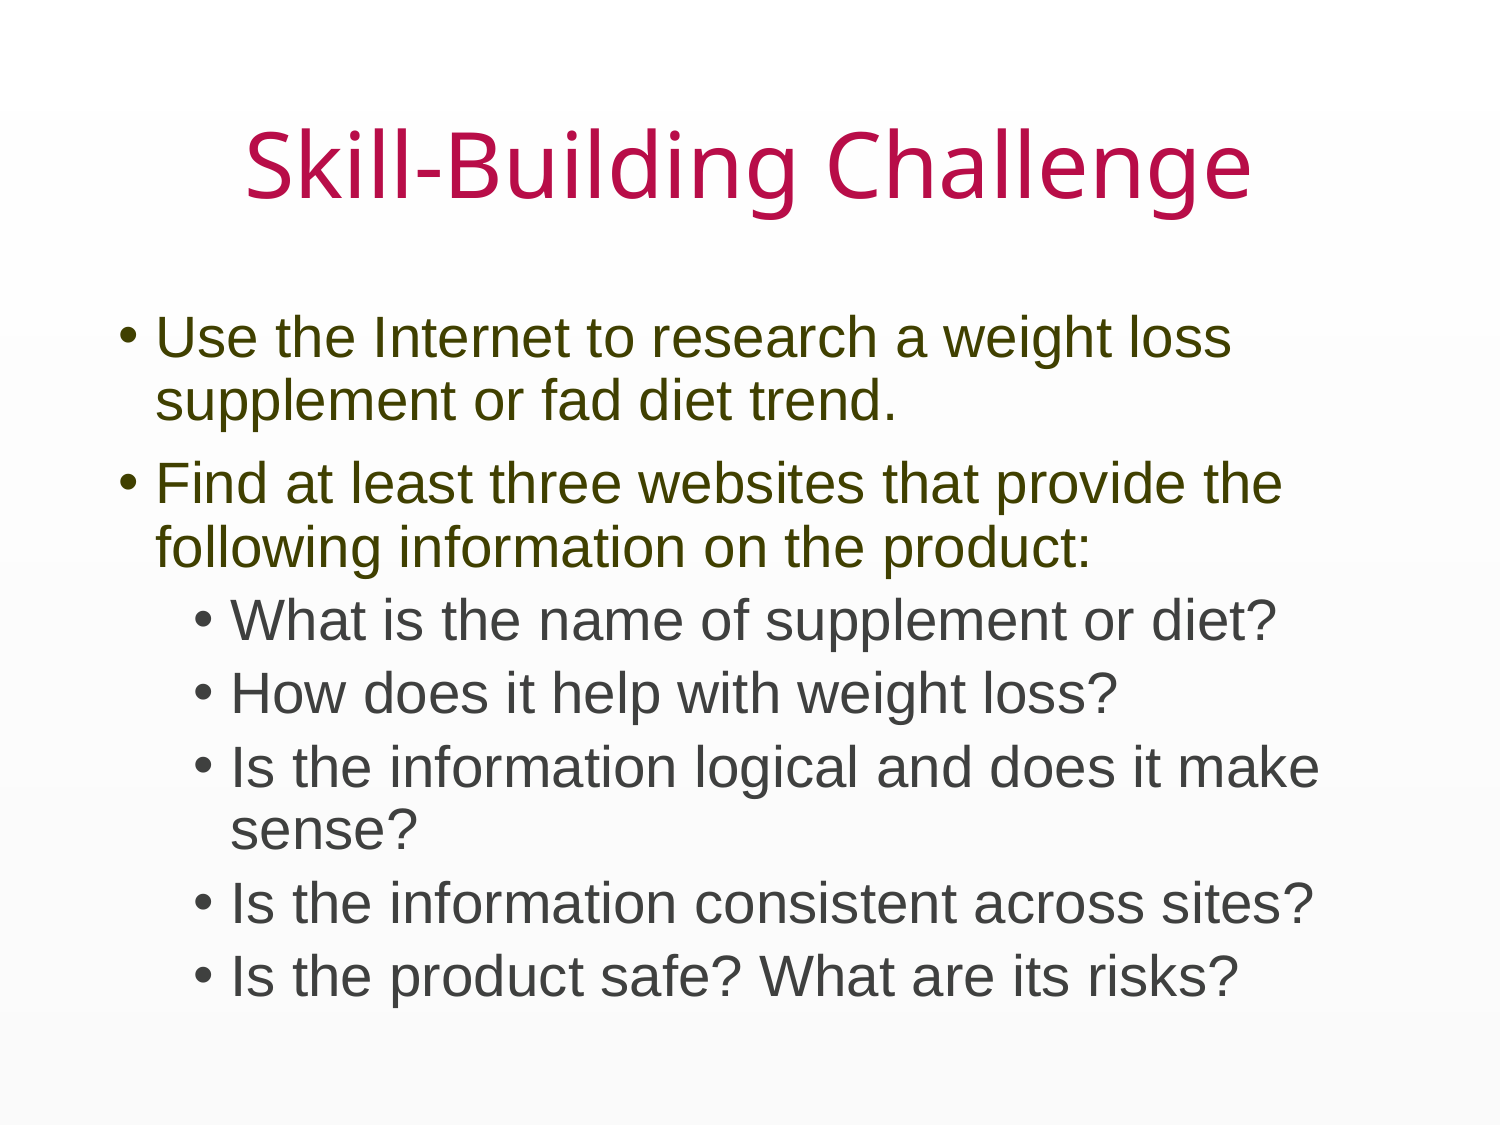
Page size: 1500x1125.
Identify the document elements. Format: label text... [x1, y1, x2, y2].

title Skill-Building Challenge [103, 59, 1397, 278]
list Use the Internet to research a weight loss supplement or fad diet trend. Find at least three websites that provide the following information on the product: What is the name of supplement or diet? How does it help with weight loss? Is the information logical and does it make sense? Is the information consistent across sites? Is the product safe? What are its risks? [103, 299, 1397, 1014]
